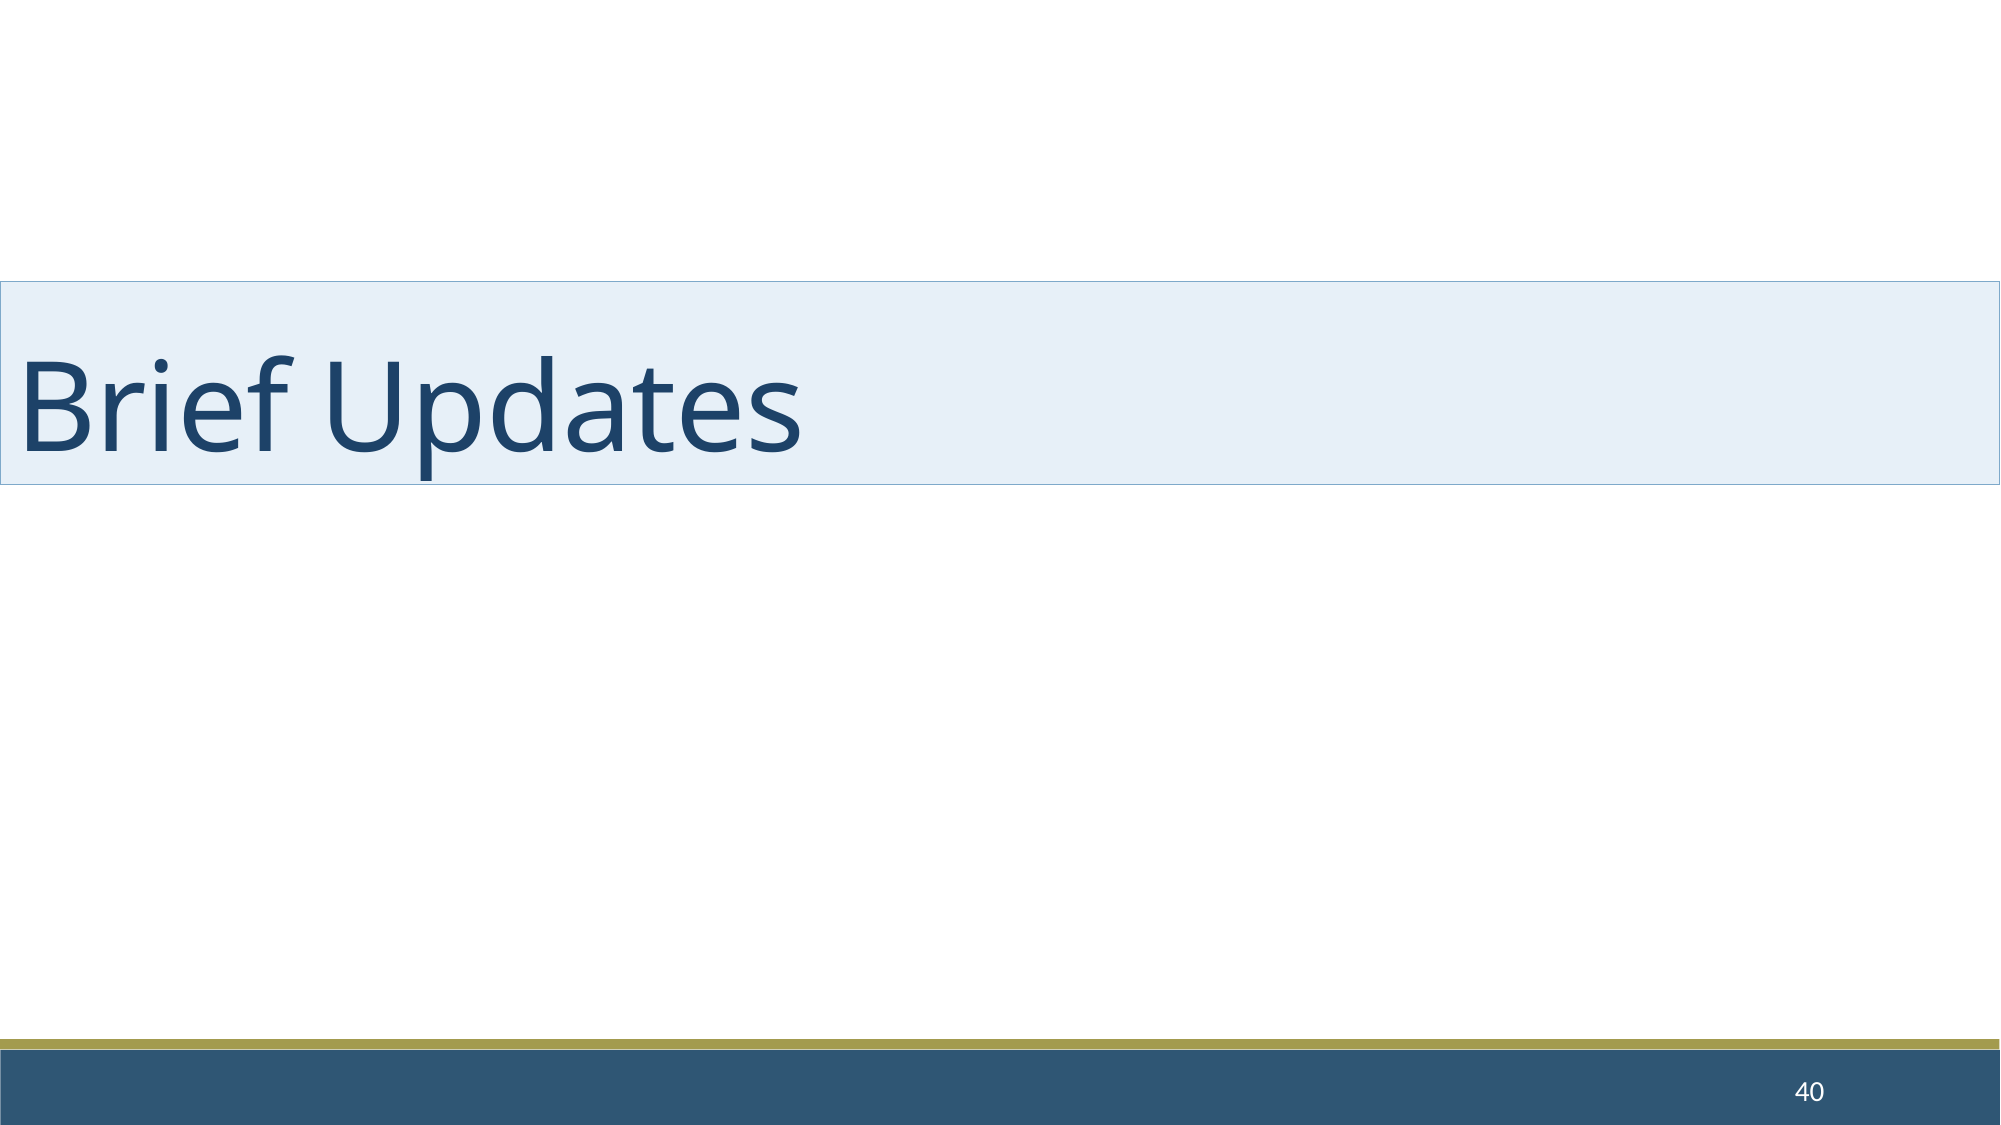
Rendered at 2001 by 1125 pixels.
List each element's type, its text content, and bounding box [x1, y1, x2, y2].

title Brief Updates [0, 281, 2000, 485]
slide_number 40 [1624, 1059, 1840, 1120]
